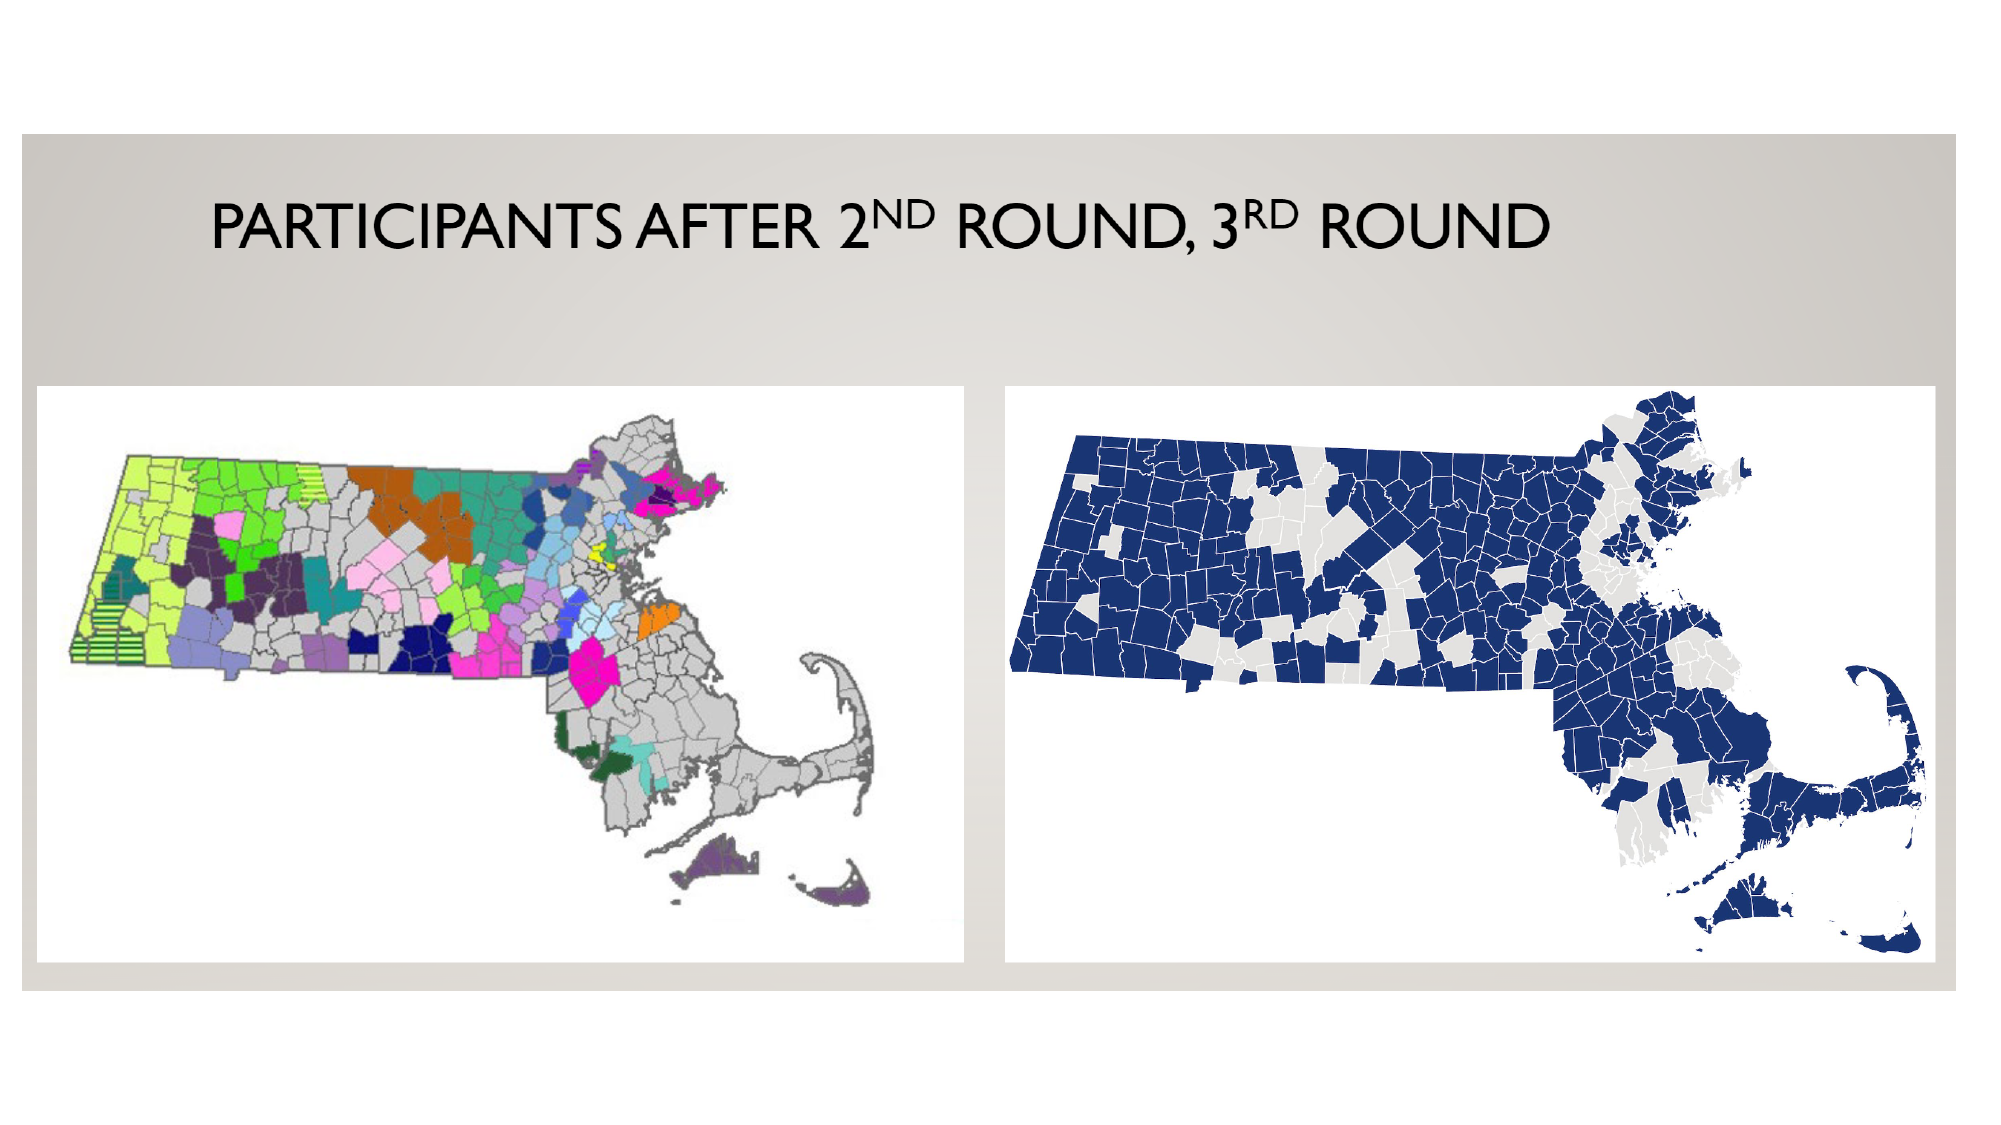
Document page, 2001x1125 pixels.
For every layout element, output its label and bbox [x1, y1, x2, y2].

picture [22, 134, 1956, 991]
